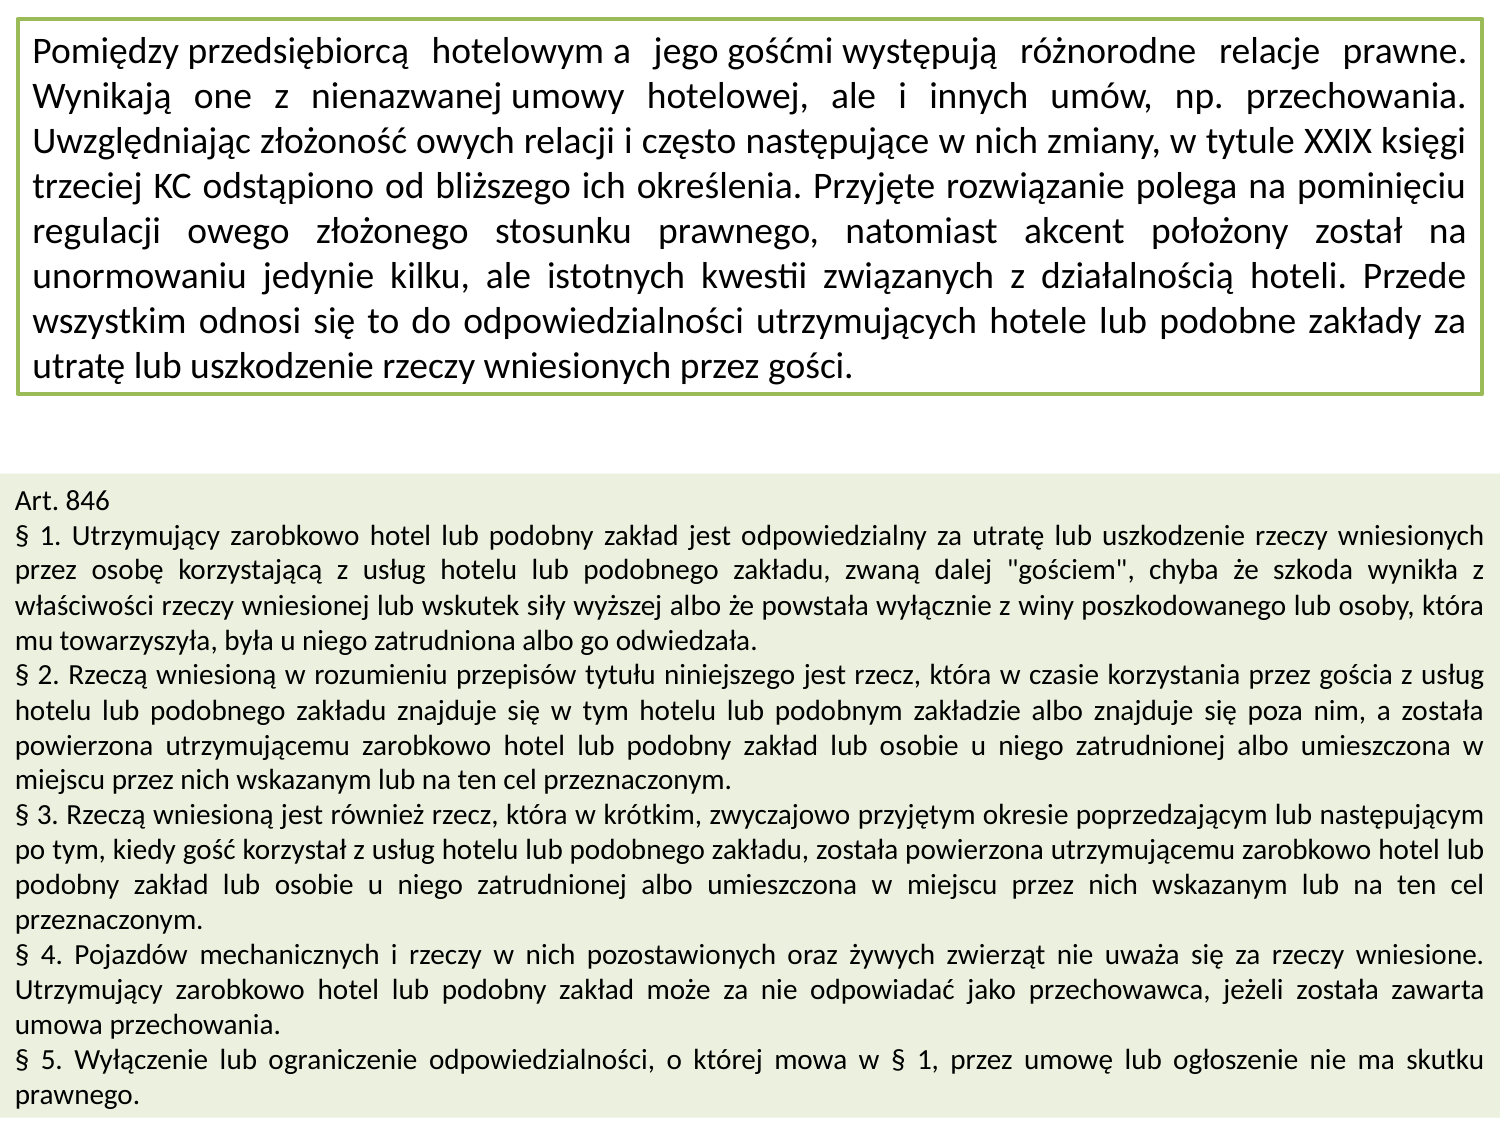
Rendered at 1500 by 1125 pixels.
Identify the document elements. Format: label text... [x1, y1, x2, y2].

text_box Pomiędzy przedsiębiorcą hotelowym a jego gośćmi występują różnorodne relacje prawne. Wynikają one z nienazwanej umowy hotelowej, ale i innych umów, np. przechowania. Uwzględniając złożoność owych relacji i często następujące w nich zmiany, w tytule XXIX księgi trzeciej KC odstąpiono od bliższego ich określenia. Przyjęte rozwiązanie polega na pominięciu regulacji owego złożonego stosunku prawnego, natomiast akcent położony został na unormowaniu jedynie kilku, ale istotnych kwestii związanych z działalnością hoteli. Przede wszystkim odnosi się to do odpowiedzialności utrzymujących hotele lub podobne zakłady za utratę lub uszkodzenie rzeczy wniesionych przez gości. [16, 17, 1484, 396]
text_box Art. 846 § 1. Utrzymujący zarobkowo hotel lub podobny zakład jest odpowiedzialny za utratę lub uszkodzenie rzeczy wniesionych przez osobę korzystającą z usług hotelu lub podobnego zakładu, zwaną dalej "gościem", chyba że szkoda wynikła z właściwości rzeczy wniesionej lub wskutek siły wyższej albo że powstała wyłącznie z winy poszkodowanego lub osoby, która mu towarzyszyła, była u niego zatrudniona albo go odwiedzała. § 2. Rzeczą wniesioną w rozumieniu przepisów tytułu niniejszego jest rzecz, która w czasie korzystania przez gościa z usług hotelu lub podobnego zakładu znajduje się w tym hotelu lub podobnym zakładzie albo znajduje się poza nim, a została powierzona utrzymującemu zarobkowo hotel lub podobny zakład lub osobie u niego zatrudnionej albo umieszczona w miejscu przez nich wskazanym lub na ten cel przeznaczonym. § 3. Rzeczą wniesioną jest również rzecz, która w krótkim, zwyczajowo przyjętym okresie poprzedzającym lub następującym po tym, kiedy gość korzystał z usług hotelu lub podobnego zakładu, została powierzona utrzymującemu zarobkowo hotel lub podobny zakład lub osobie u niego zatrudnionej albo umieszczona w miejscu przez nich wskazanym lub na ten cel przeznaczonym. § 4. Pojazdów mechanicznych i rzeczy w nich pozostawionych oraz żywych zwierząt nie uważa się za rzeczy wniesione. Utrzymujący zarobkowo hotel lub podobny zakład może za nie odpowiadać jako przechowawca, jeżeli została zawarta umowa przechowania. § 5. Wyłączenie lub ograniczenie odpowiedzialności, o której mowa w § 1, przez umowę lub ogłoszenie nie ma skutku prawnego. [0, 473, 1500, 1118]
